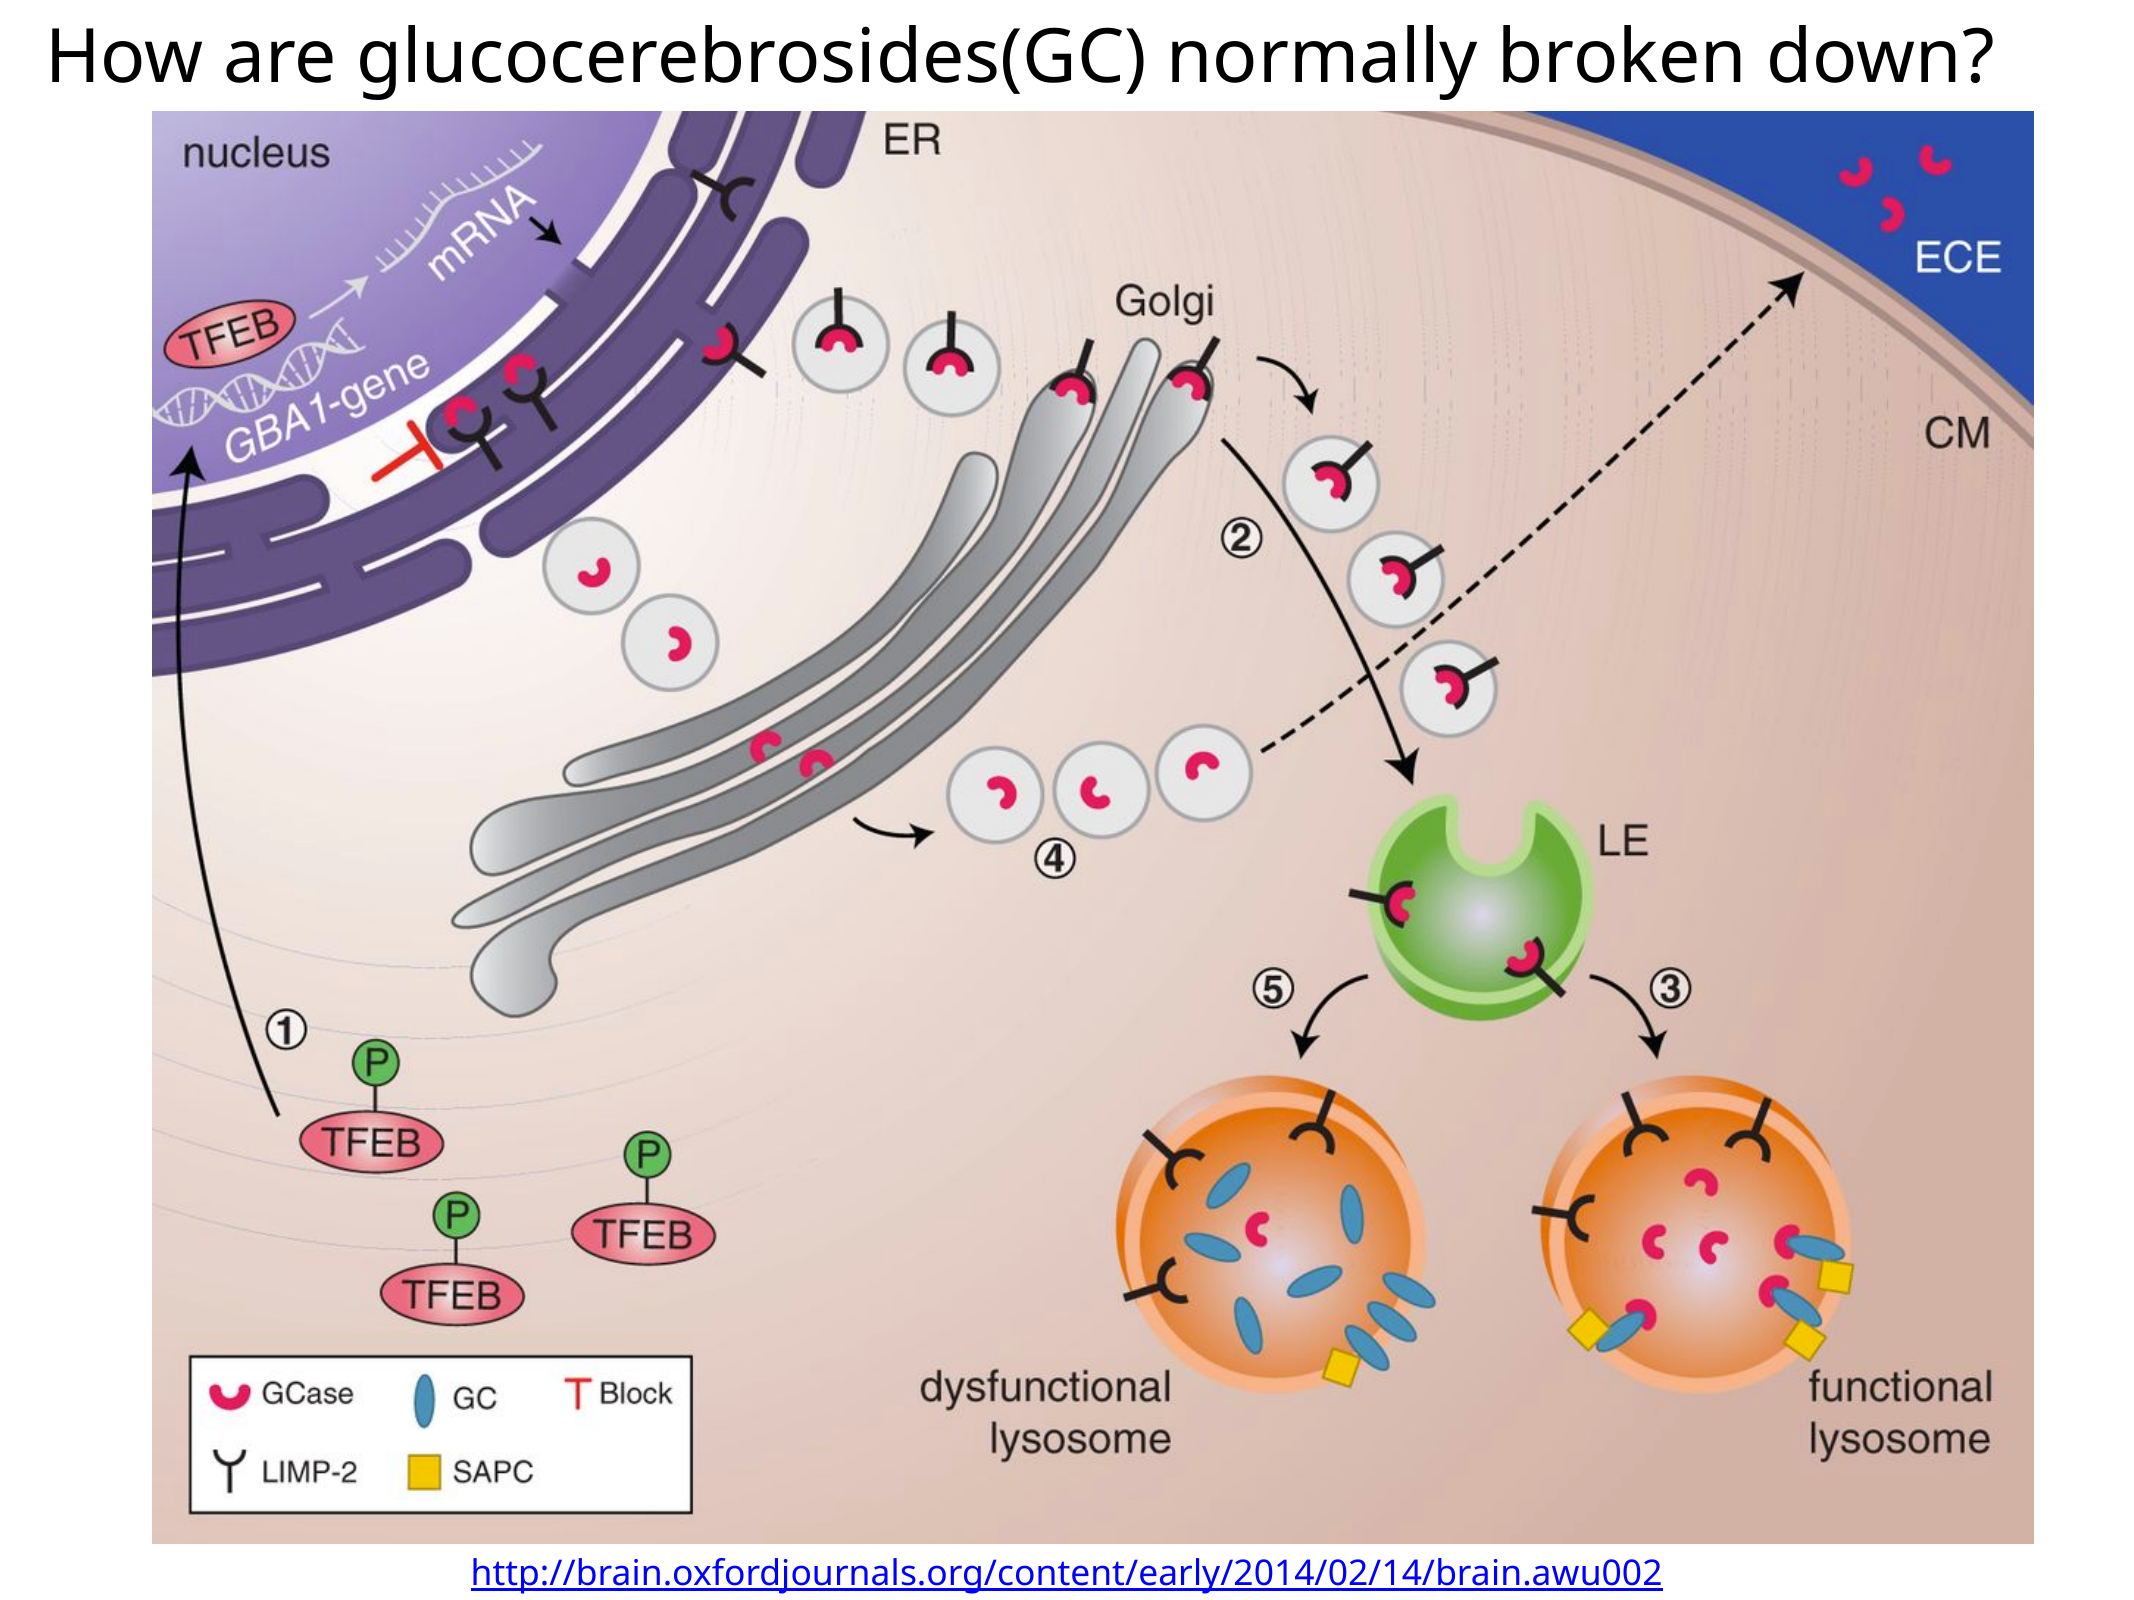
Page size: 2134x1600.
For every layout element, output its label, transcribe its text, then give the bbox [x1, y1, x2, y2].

picture [151, 111, 2034, 1544]
text_box How are glucocerebrosides(GC) normally broken down? [37, 0, 2005, 106]
text_box http://brain.oxfordjournals.org/content/early/2014/02/14/brain.awu002 [462, 1550, 1672, 1600]
